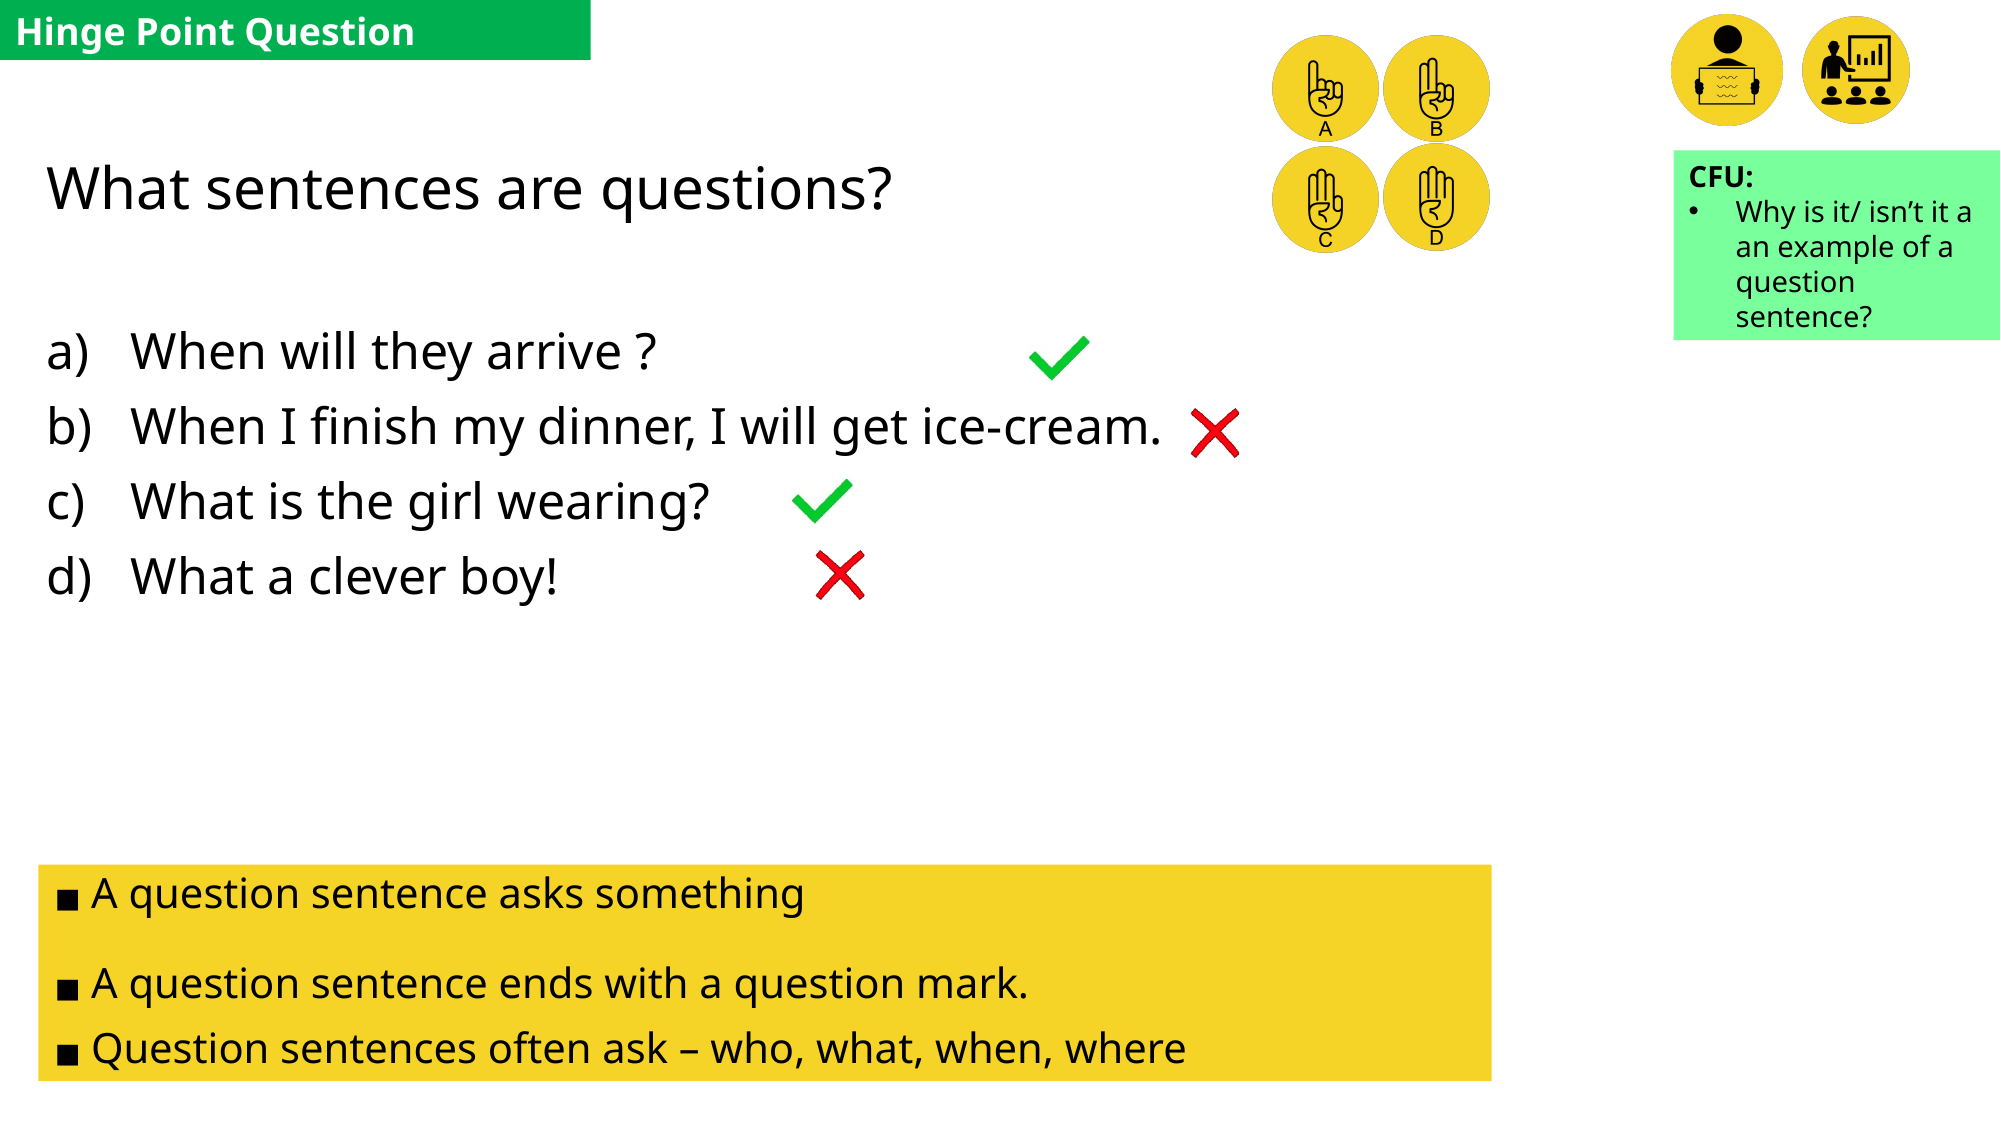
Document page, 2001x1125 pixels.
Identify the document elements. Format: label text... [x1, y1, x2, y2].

text_box A question sentence asks something A question sentence ends with a question mark. Question sentences often ask – who, what, when, where [38, 864, 1492, 1082]
picture [806, 547, 865, 601]
list What sentences are questions? When will they arrive ? When I finish my dinner, I will get ice-cream. What is the girl wearing? What a clever boy! [31, 152, 1663, 1092]
picture [1181, 404, 1240, 459]
picture [789, 476, 855, 526]
picture [1270, 33, 1492, 255]
picture [1800, 14, 1912, 126]
picture [1026, 333, 1092, 382]
picture [1671, 14, 1783, 126]
text_box CFU: Why is it/ isn’t it a an example of a question sentence? [1673, 150, 2000, 341]
text_box Hinge Point Question [0, 0, 591, 60]
